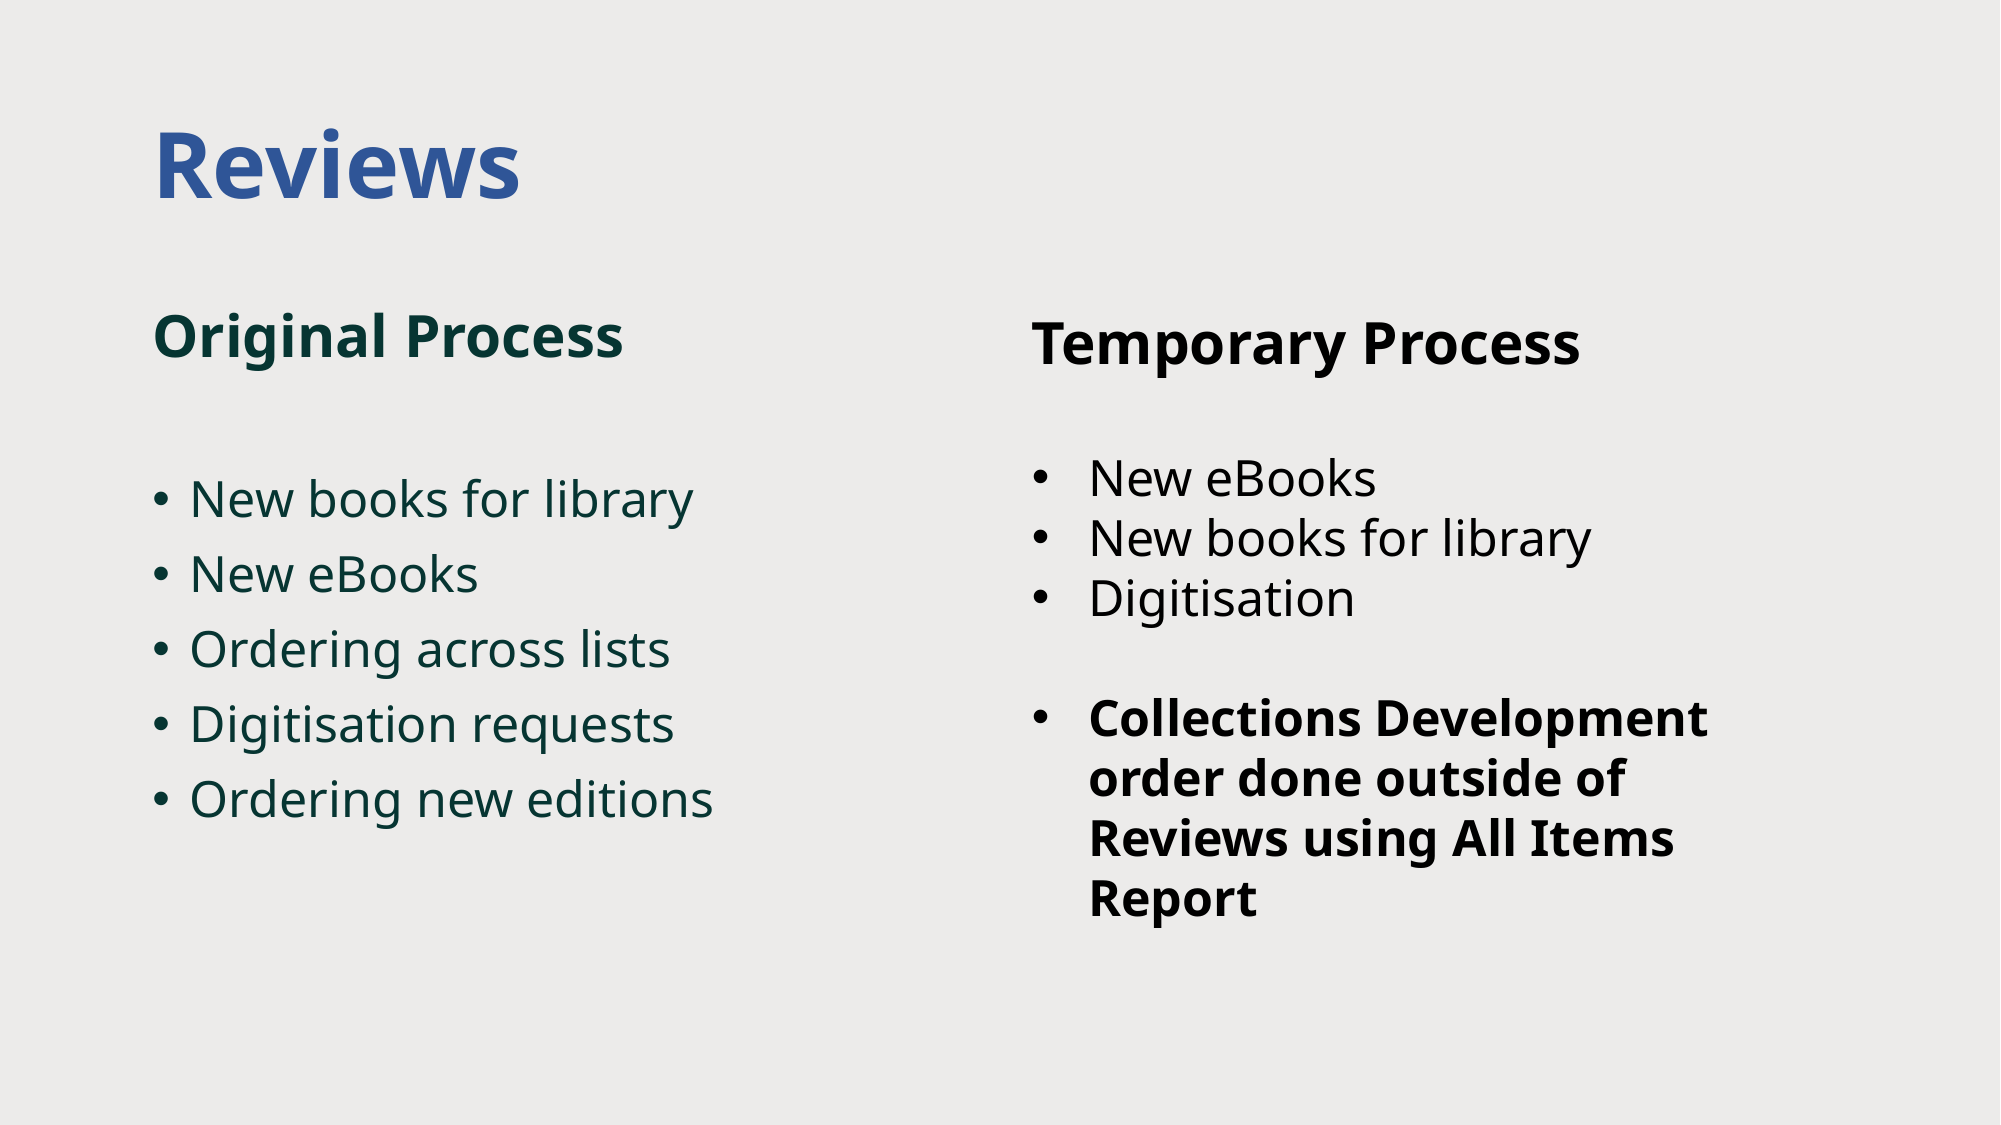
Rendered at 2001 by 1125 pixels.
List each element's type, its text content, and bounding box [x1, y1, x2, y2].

title Reviews [137, 59, 1863, 278]
text_box Temporary Process New eBooks New books for library Digitisation Collections Development order done outside of Reviews using All Items Report [1017, 298, 1780, 934]
list Original Process New books for library New eBooks Ordering across lists Digitisation requests Ordering new editions [137, 299, 888, 1016]
